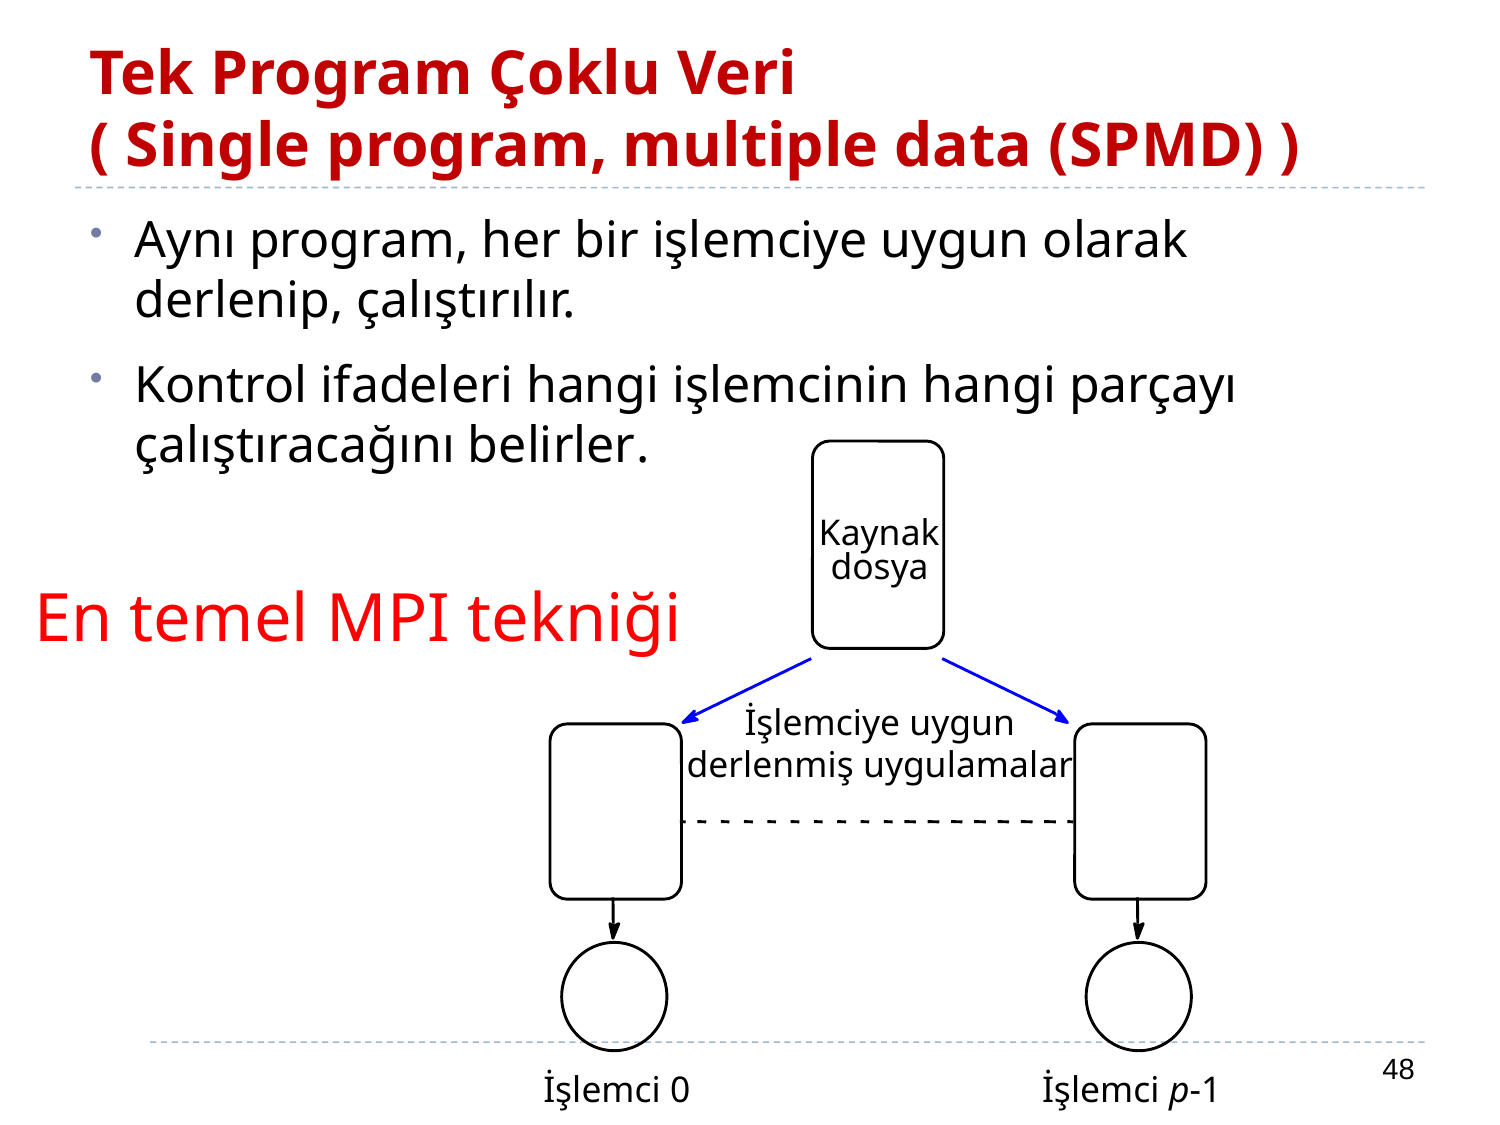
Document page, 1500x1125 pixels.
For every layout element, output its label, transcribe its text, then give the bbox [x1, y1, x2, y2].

text_box Kaynak [818, 509, 940, 553]
text_box [1087, 1010, 1190, 1042]
text_box [563, 1010, 666, 1051]
title Tek Program Çoklu Veri ( Single program, multiple data (SPMD) ) [75, 24, 1425, 188]
slide_number 48 [1080, 1042, 1430, 1103]
text_box İşlemci 0 [543, 1066, 691, 1110]
text_box dosya [830, 544, 929, 588]
text_box İşlemciye uygun derlenmiş uygulamalar [686, 699, 1074, 786]
list Aynı program, her bir işlemciye uygun olarak derlenip, çalıştırılır. Kontrol ifadeleri hangi işlemcinin hangi parçayı çalıştıracağını belirler. [75, 200, 1425, 1010]
text_box İşlemci p-1 [1042, 1066, 1231, 1110]
text_box En temel MPI tekniği [34, 574, 75, 655]
